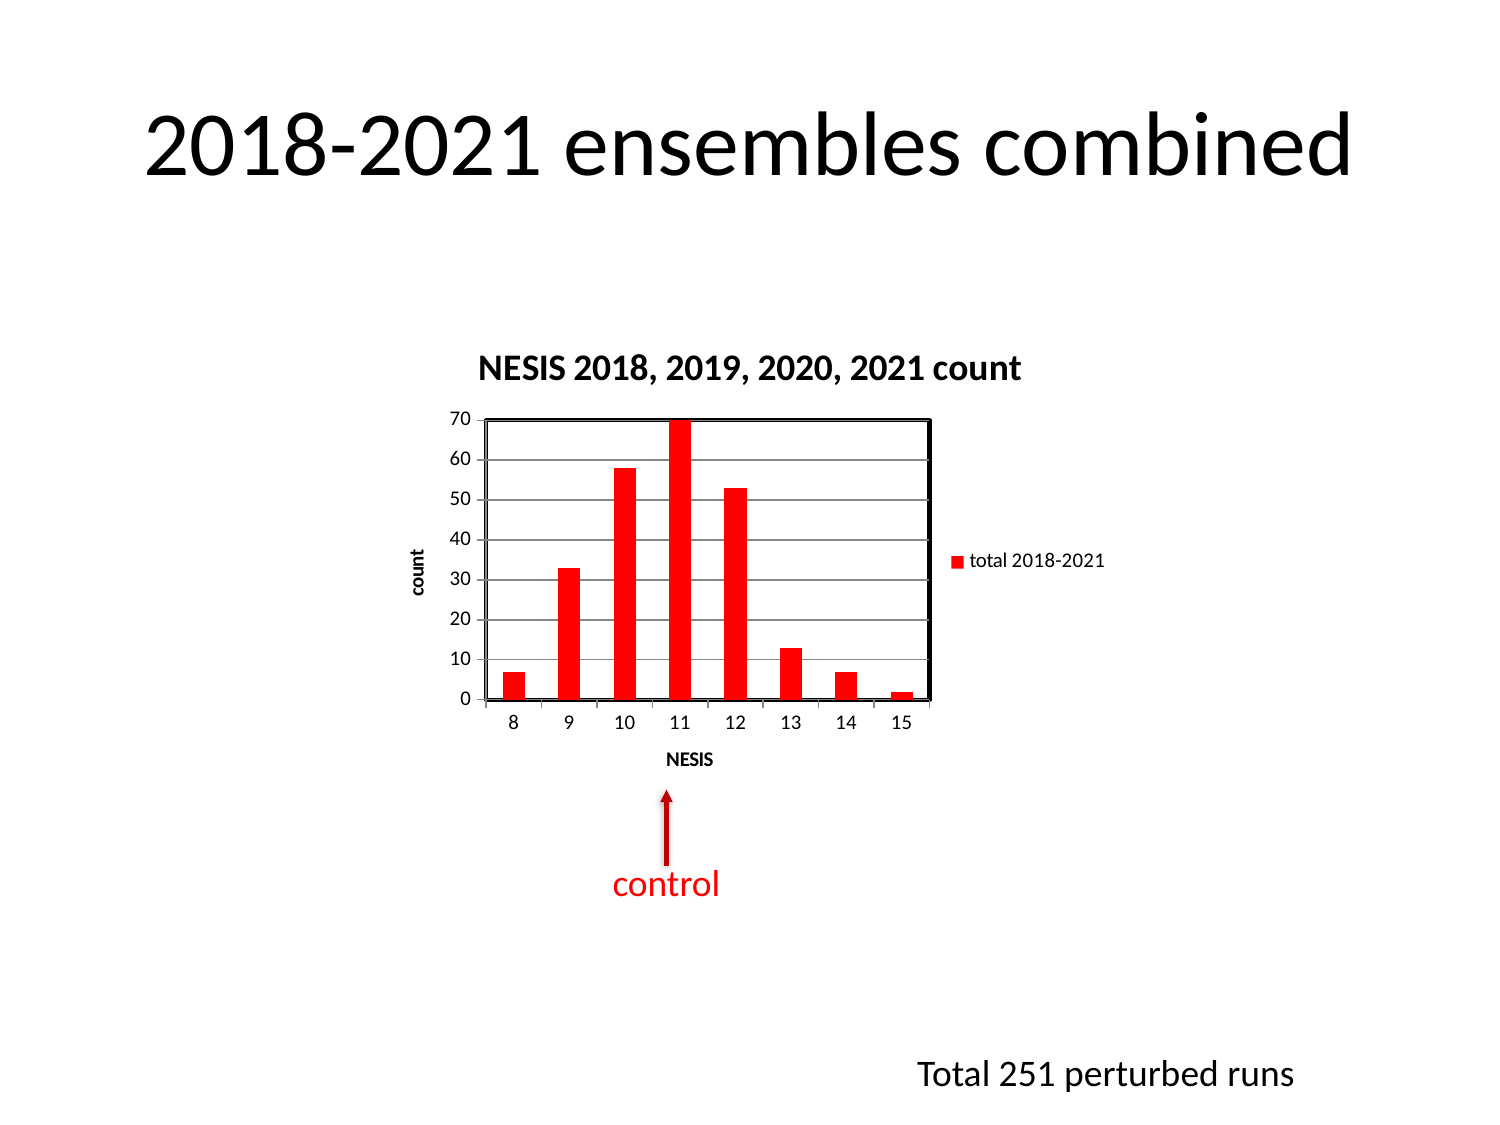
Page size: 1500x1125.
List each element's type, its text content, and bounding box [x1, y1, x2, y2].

title 2018-2021 ensembles combined [75, 45, 1425, 233]
chart [374, 322, 1126, 803]
text_box Total 251 perturbed runs [902, 1041, 1311, 1102]
text_box control [597, 851, 736, 912]
